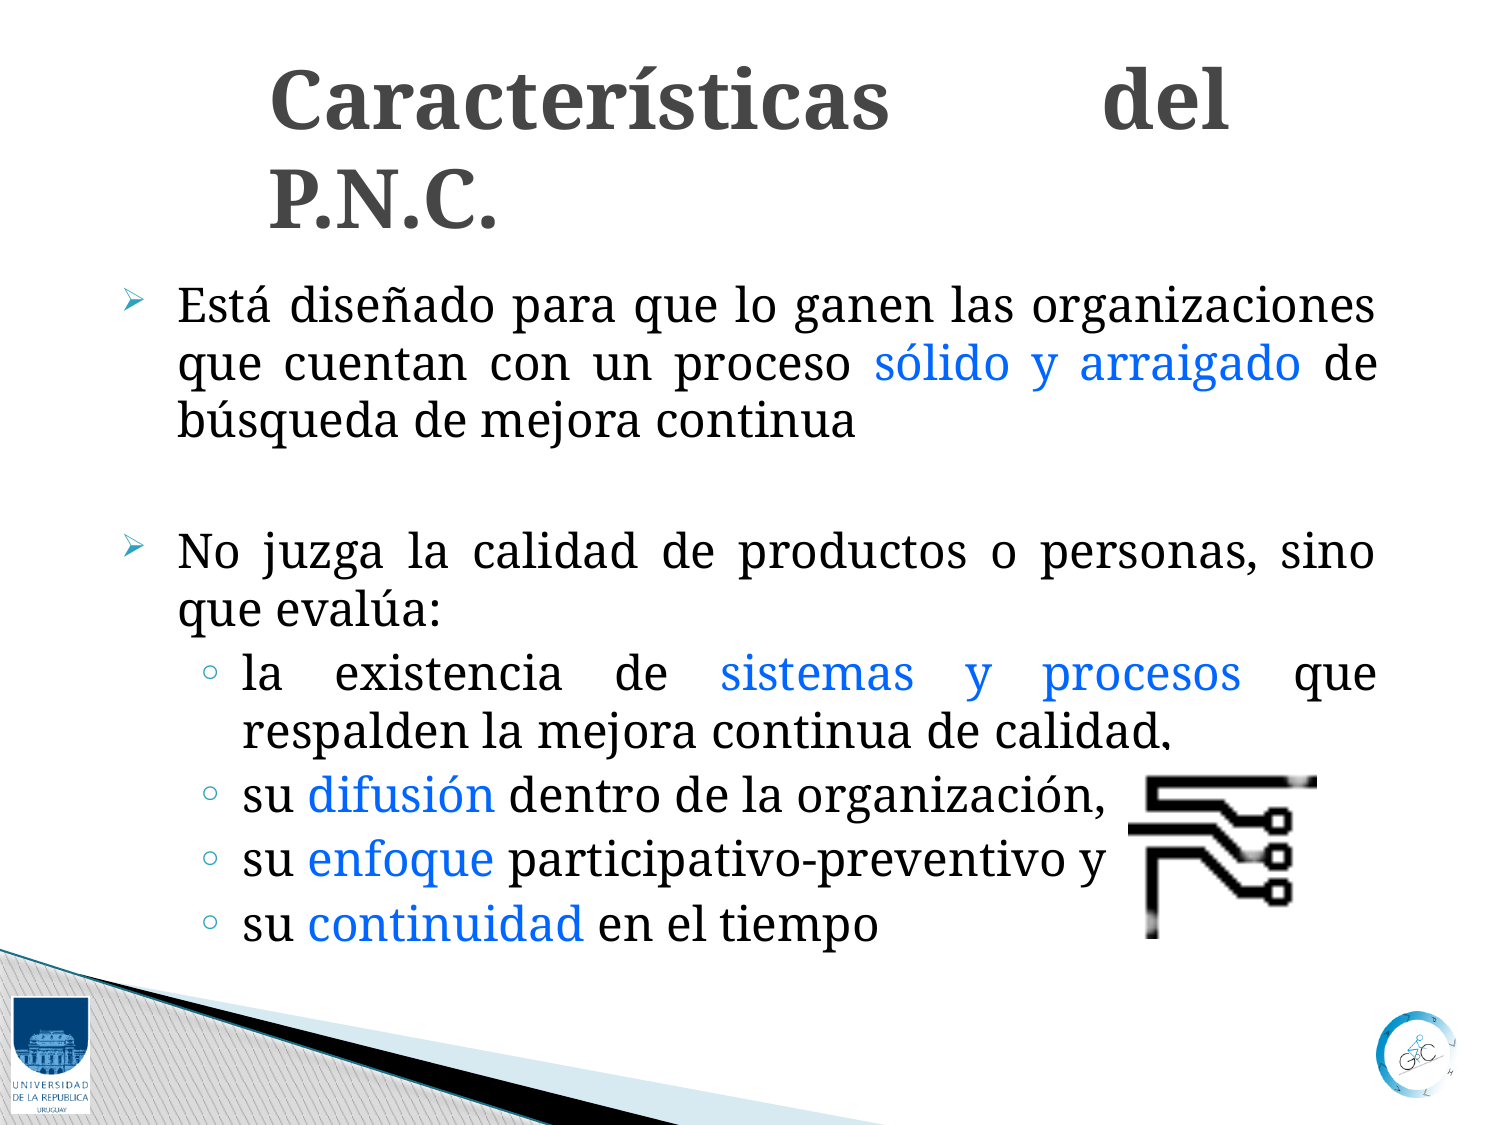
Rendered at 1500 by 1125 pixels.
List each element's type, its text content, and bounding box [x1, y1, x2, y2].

list Está diseñado para que lo ganen las organizaciones que cuentan con un proceso sólido y arraigado de búsqueda de mejora continua No juzga la calidad de productos o personas, sino que evalúa: la existencia de sistemas y procesos que respalden la mejora continua de calidad, su difusión dentro de la organización, su enfoque participativo-preventivo y su continuidad en el tiempo [106, 267, 1394, 943]
picture [1376, 1011, 1458, 1098]
title Características del P.N.C. [254, 39, 1246, 253]
picture [11, 996, 90, 1114]
picture [1127, 749, 1318, 940]
